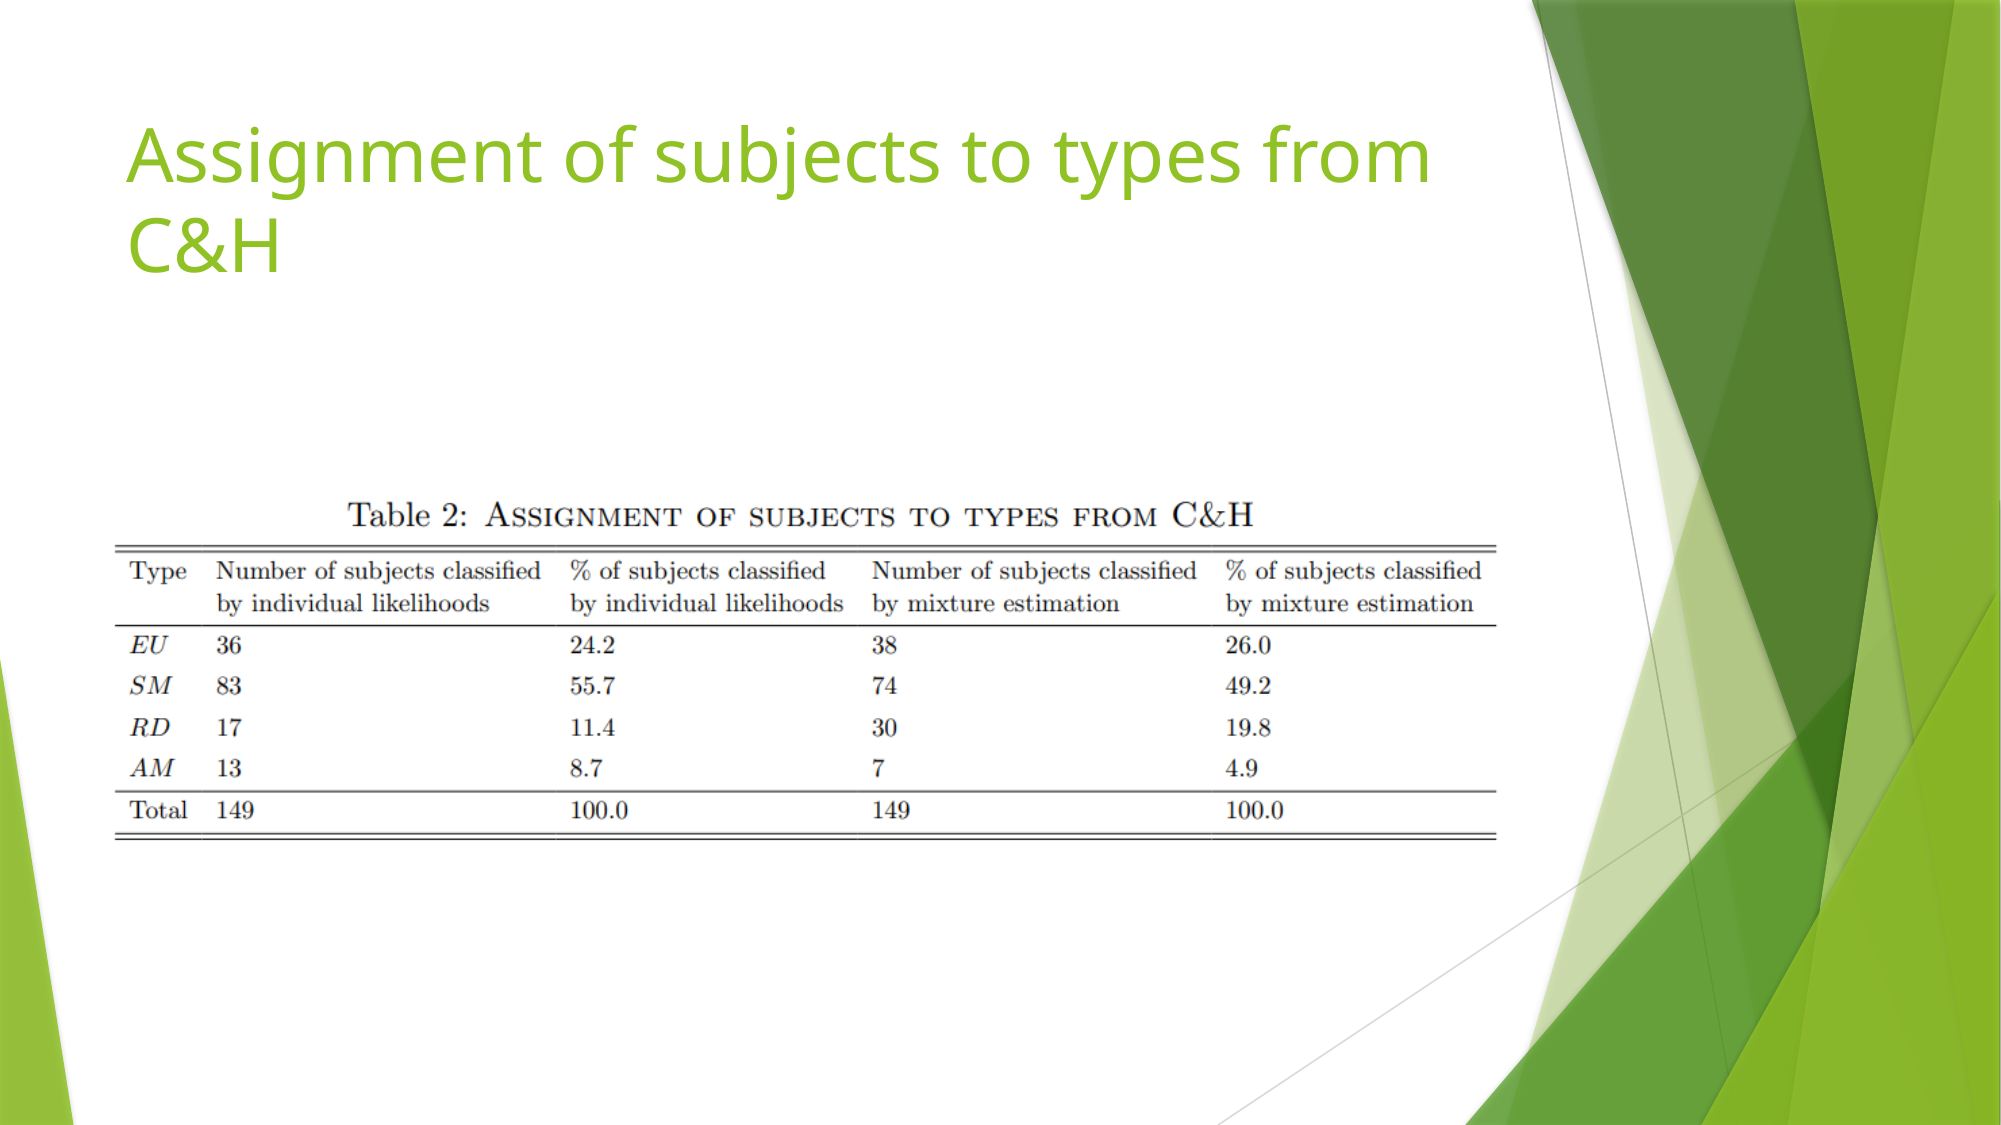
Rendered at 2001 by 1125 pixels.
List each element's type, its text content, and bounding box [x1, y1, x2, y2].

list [110, 486, 1522, 856]
title Assignment of subjects to types from C&H [111, 99, 1522, 317]
